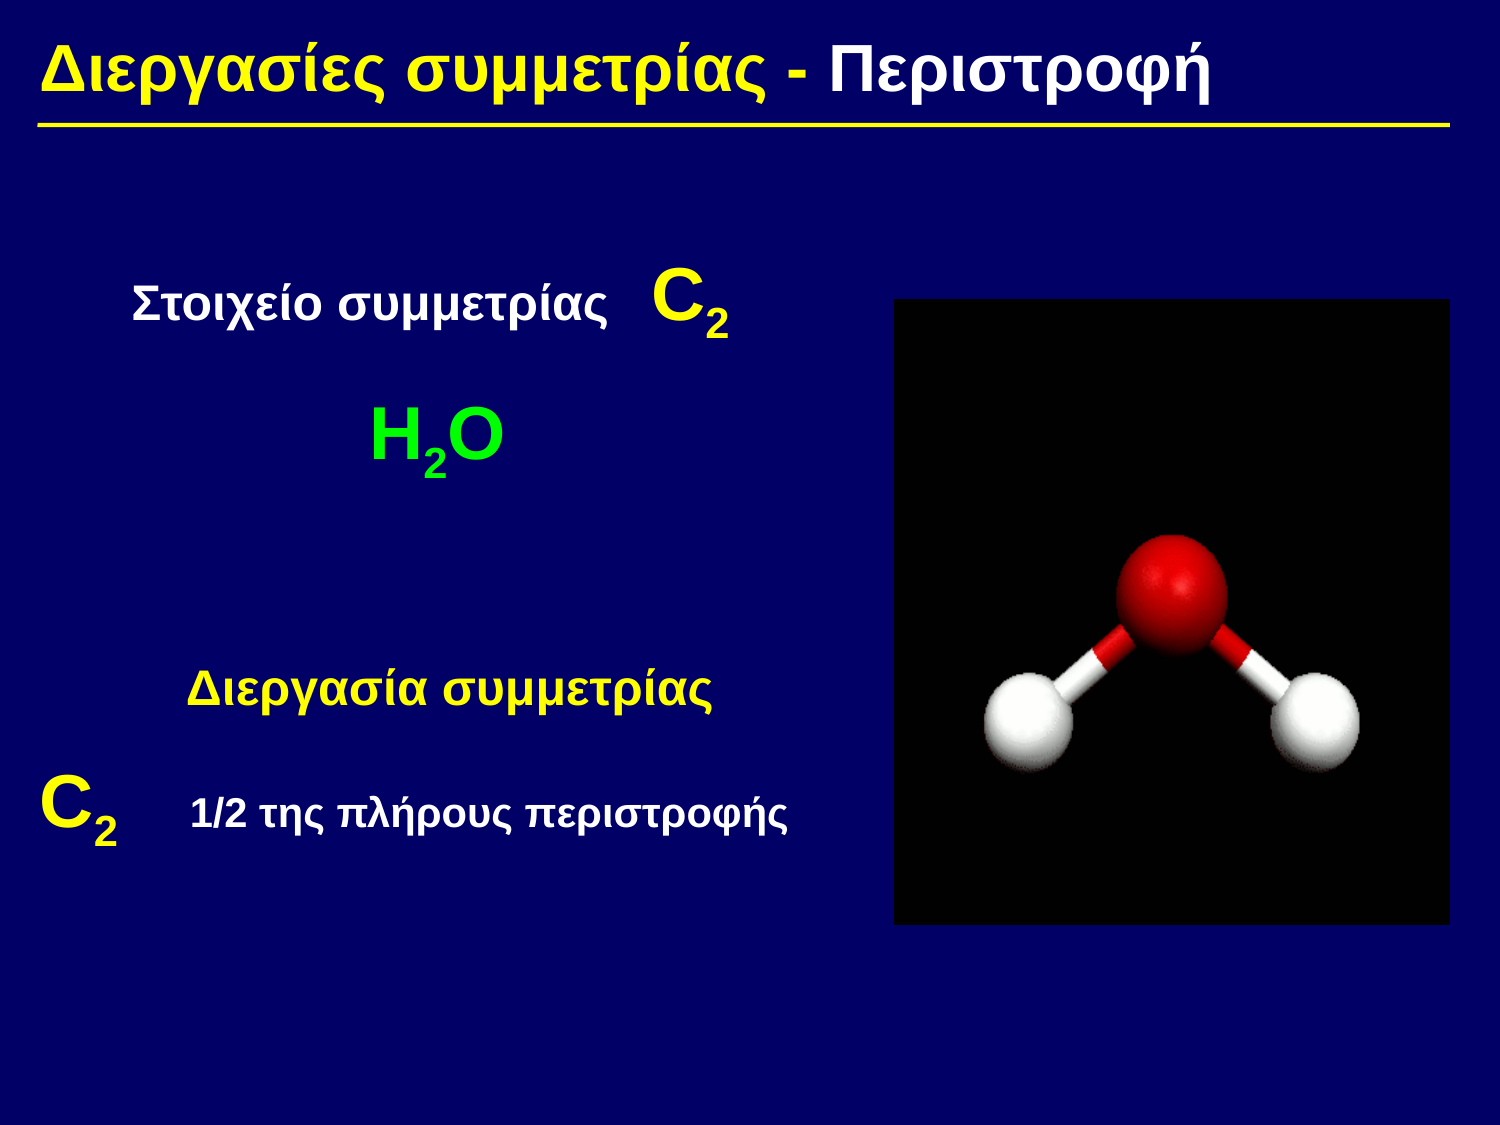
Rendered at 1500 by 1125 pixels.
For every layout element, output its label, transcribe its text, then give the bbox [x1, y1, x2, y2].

text_box Στοιχείο συμμετρίας C2 Η2Ο [37, 237, 838, 495]
text_box Διεργασίες συμμετρίας - Περιστροφή [24, 17, 1229, 113]
text_box Διεργασία συμμετρίας C2 1/2 της πλήρους περιστροφής [24, 647, 875, 863]
picture [893, 299, 1450, 926]
